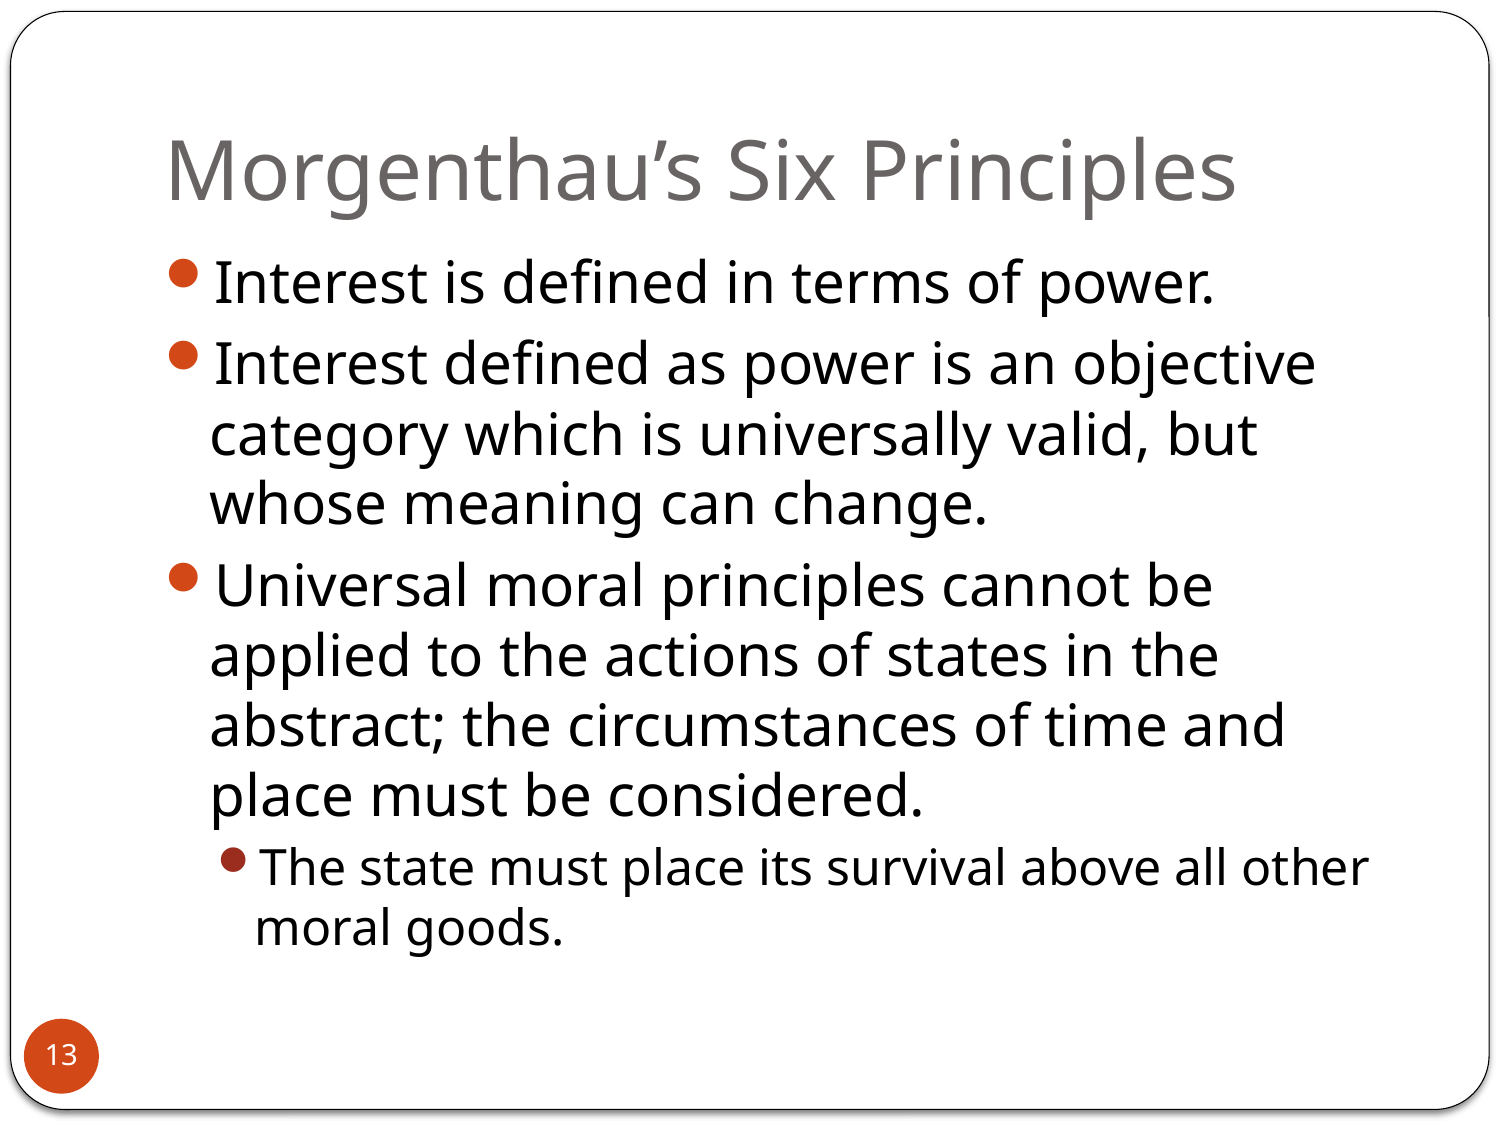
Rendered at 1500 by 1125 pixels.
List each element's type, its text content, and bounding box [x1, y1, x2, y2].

list Interest is defined in terms of power. Interest defined as power is an objective category which is universally valid, but whose meaning can change. Universal moral principles cannot be applied to the actions of states in the abstract; the circumstances of time and place must be considered. The state must place its survival above all other moral goods. [150, 237, 1425, 988]
title Morgenthau’s Six Principles [150, 45, 1425, 233]
slide_number 13 [23, 1018, 99, 1094]
